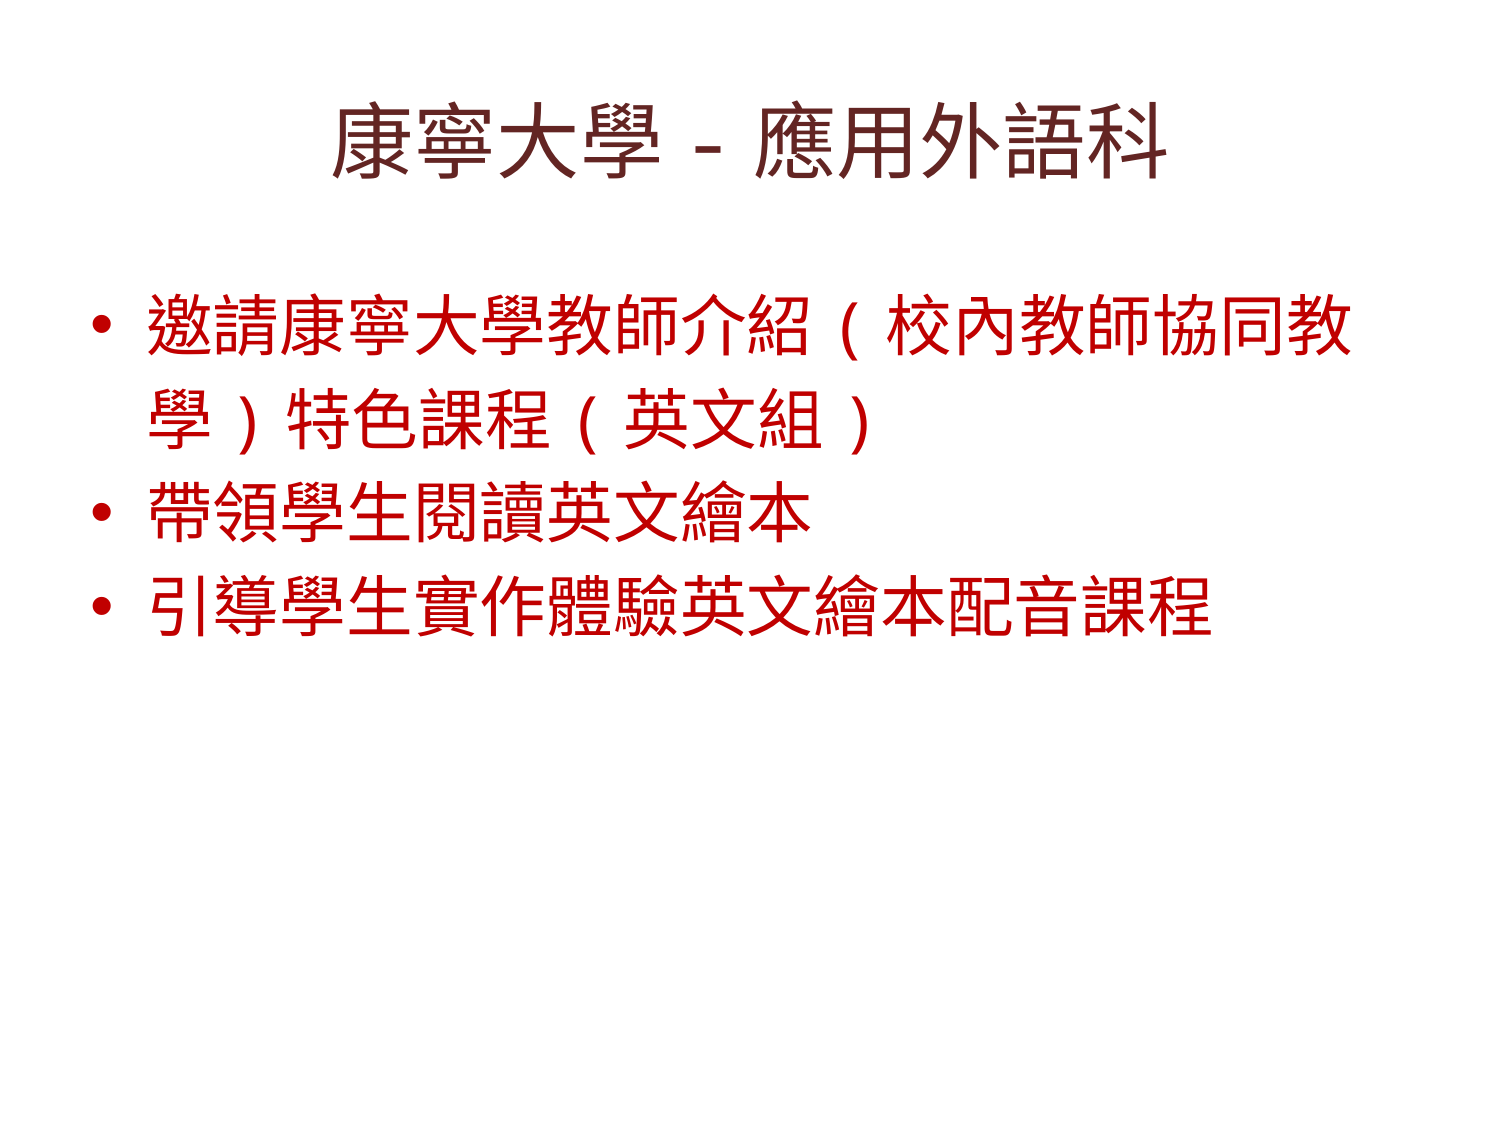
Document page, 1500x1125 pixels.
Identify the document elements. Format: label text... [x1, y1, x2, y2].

title 康寧大學-應用外語科 [75, 45, 1425, 233]
list 邀請康寧大學教師介紹(校內教師協同教學)特色課程(英文組) 帶領學生閱讀英文繪本 引導學生實作體驗英文繪本配音課程 [75, 262, 1425, 1000]
